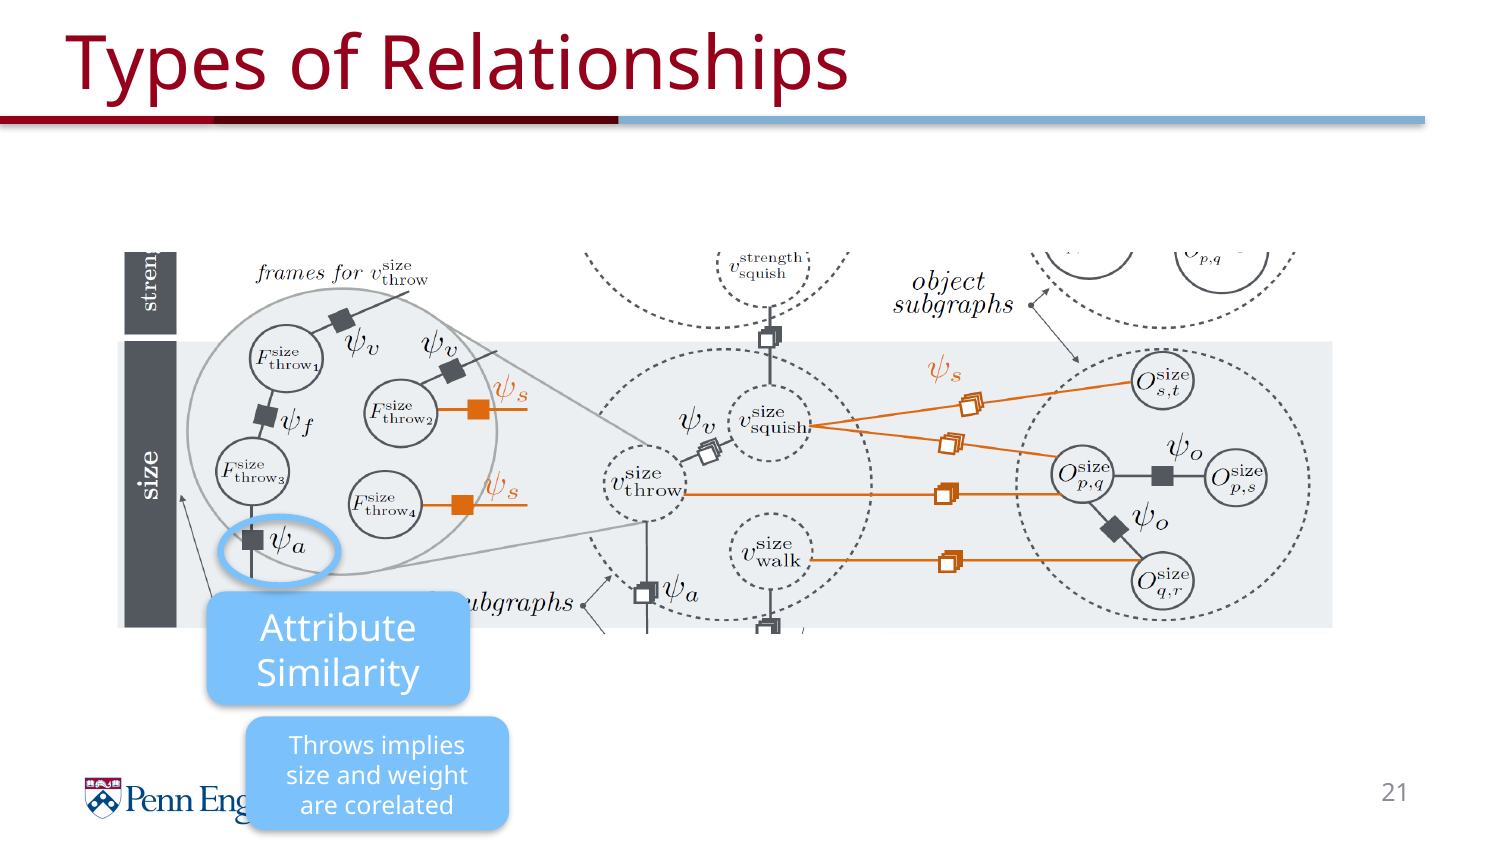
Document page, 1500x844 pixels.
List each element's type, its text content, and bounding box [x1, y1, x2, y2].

text_box Attribute Similarity [205, 642, 471, 706]
picture [75, 770, 253, 828]
title Types of Relationships [50, 2, 1401, 117]
text_box Throws implies size and weight are corelated [244, 715, 510, 831]
slide_number 21 [1074, 770, 1425, 816]
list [74, 252, 1359, 634]
